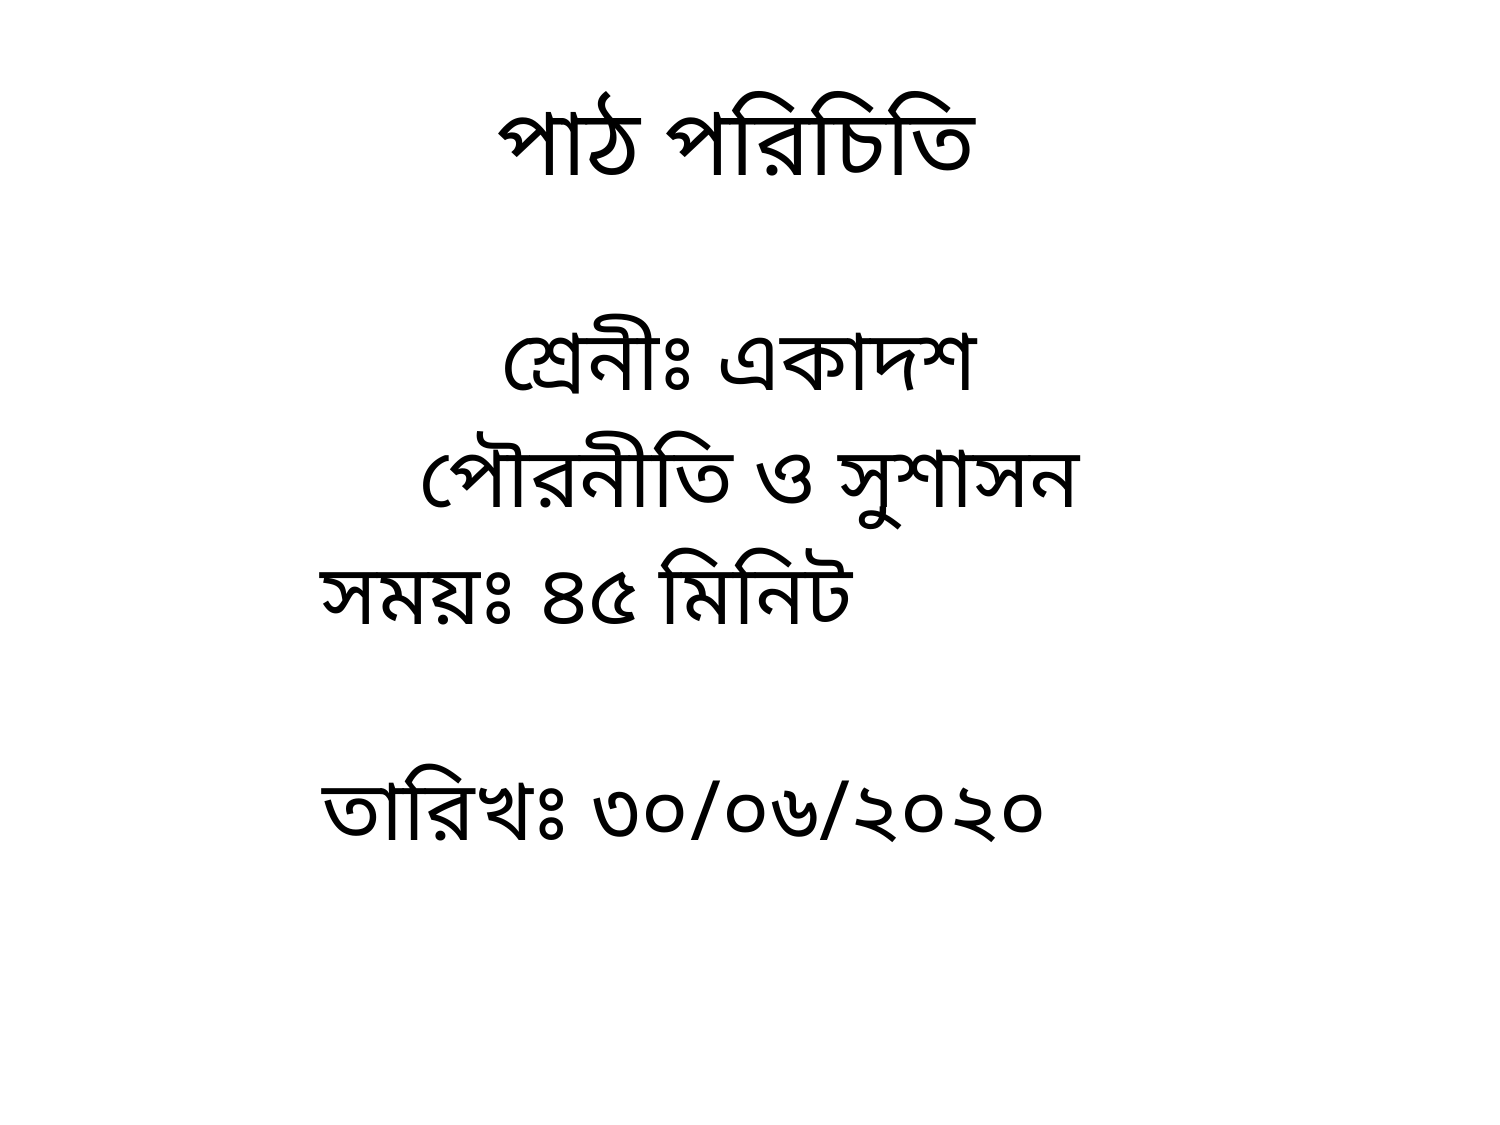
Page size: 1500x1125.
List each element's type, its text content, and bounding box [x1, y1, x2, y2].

list শ্রেনীঃ একাদশ পৌরনীতি ও সুশাসন সময়ঃ ৪৫ মিনিট তারিখঃ ৩০/০৬/২০২০ [300, 299, 1200, 900]
title পাঠ পরিচিতি [337, 45, 1088, 233]
